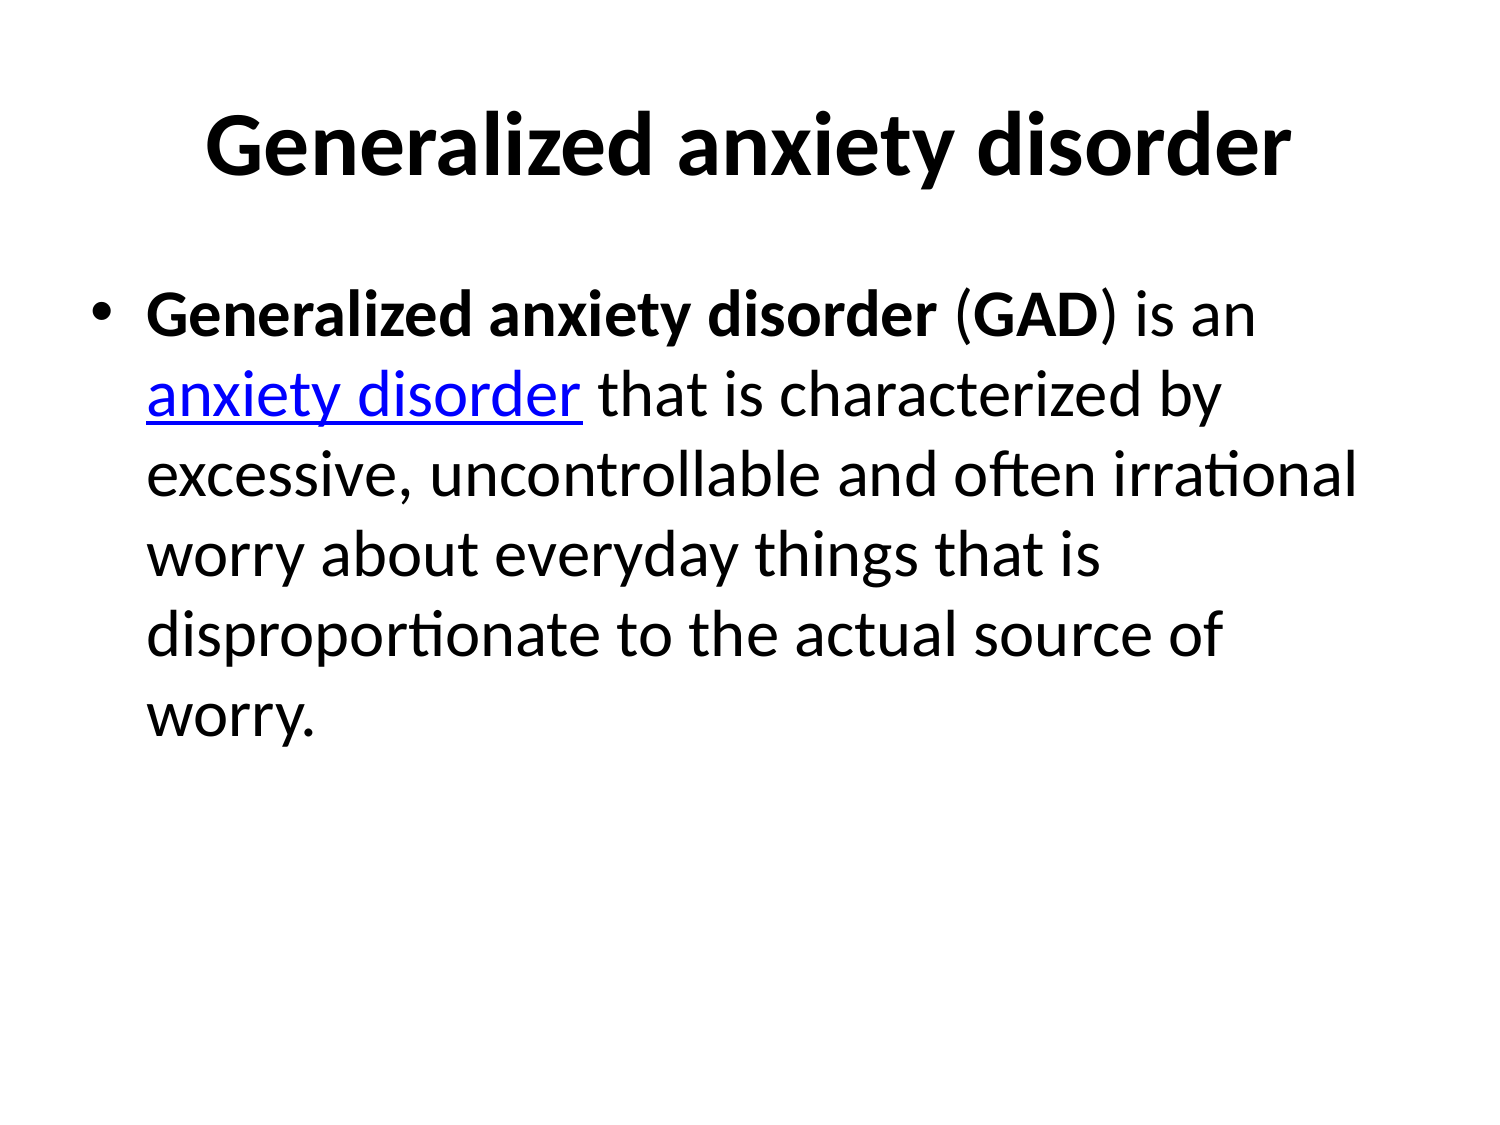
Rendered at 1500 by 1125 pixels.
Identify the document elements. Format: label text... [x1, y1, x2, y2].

list Generalized anxiety disorder (GAD) is an anxiety disorder that is characterized by excessive, uncontrollable and often irrational worry about everyday things that is disproportionate to the actual source of worry. [75, 262, 1425, 1005]
title Generalized anxiety disorder [75, 45, 1425, 233]
